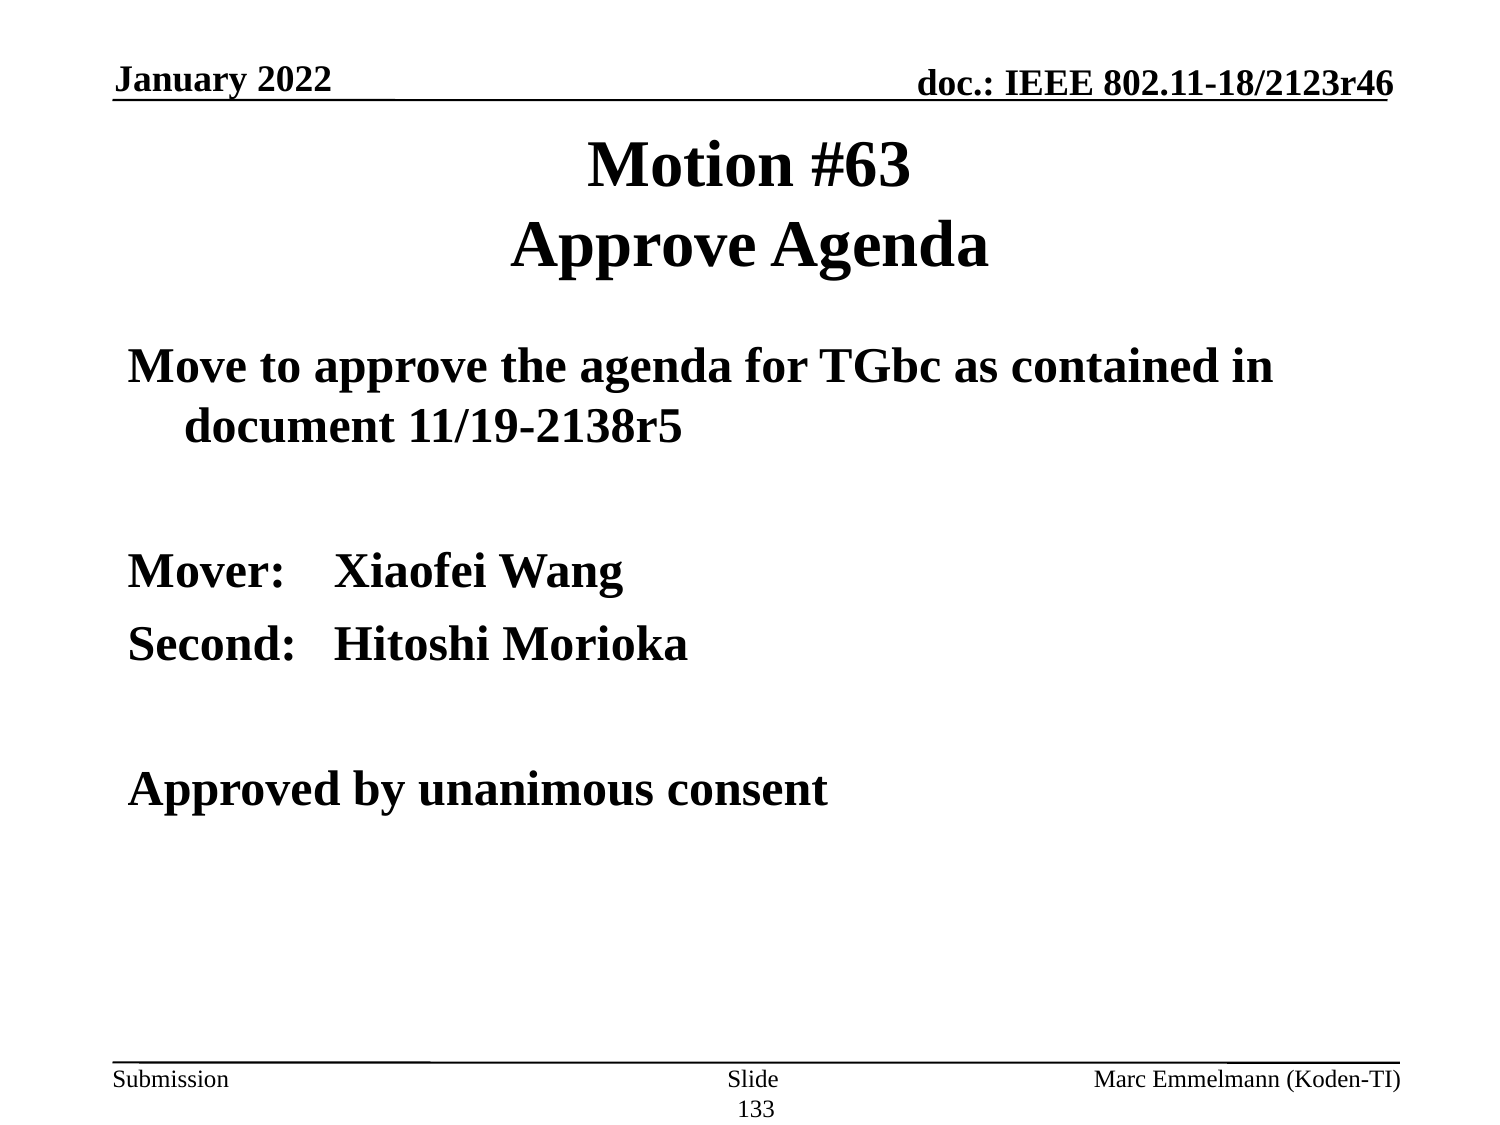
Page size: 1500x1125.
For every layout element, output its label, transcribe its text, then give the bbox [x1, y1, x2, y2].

footer Marc Emmelmann (Koden-TI) [878, 1061, 1402, 1093]
slide_number Slide 133 [712, 1061, 800, 1123]
title Motion #63 Approve Agenda [112, 112, 1388, 288]
list Move to approve the agenda for TGbc as contained in document 11/19-2138r5 Mover: Xiaofei Wang Second: Hitoshi Morioka Approved by unanimous consent [112, 324, 1388, 1000]
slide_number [114, 54, 423, 100]
